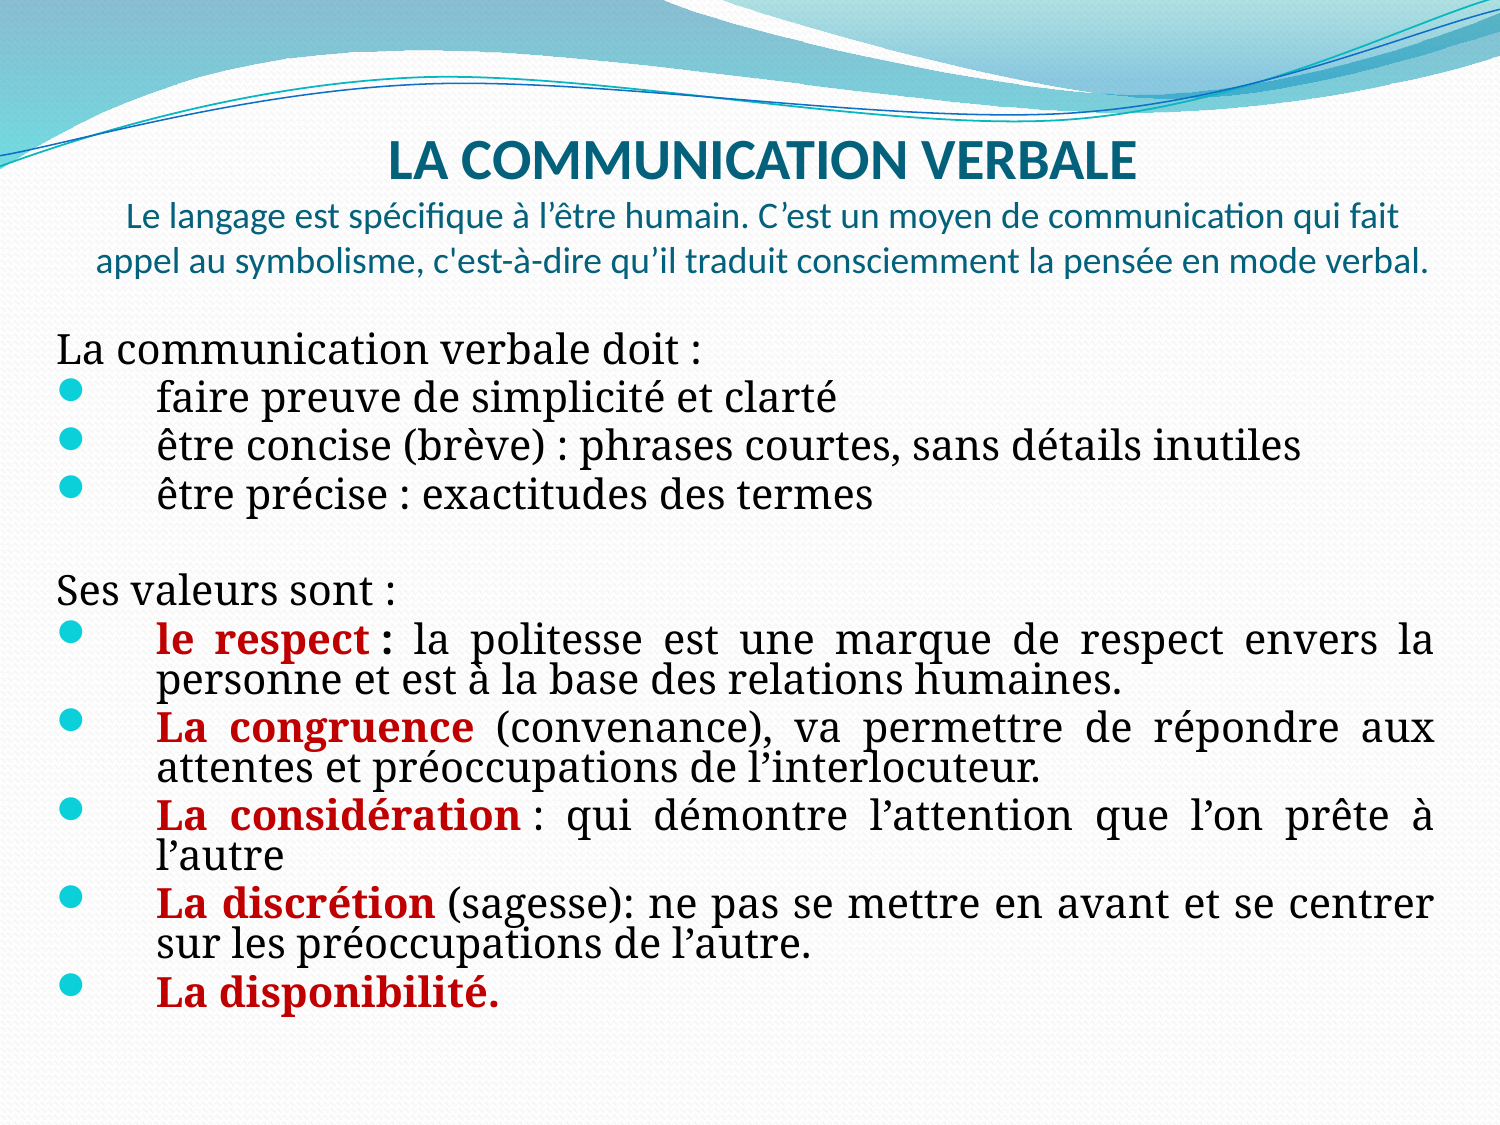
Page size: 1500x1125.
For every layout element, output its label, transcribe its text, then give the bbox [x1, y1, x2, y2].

title LA COMMUNICATION VERBALE Le langage est spécifique à l’être humain. C’est un moyen de communication qui fait appel au symbolisme, c'est-à-dire qu’il traduit consciemment la pensée en mode verbal. [88, 30, 1439, 281]
list La communication verbale doit : faire preuve de simplicité et clarté être concise (brève) : phrases courtes, sans détails inutiles être précise : exactitudes des termes Ses valeurs sont : le respect : la politesse est une marque de respect envers la personne et est à la base des relations humaines. La congruence (convenance), va permettre de répondre aux attentes et préoccupations de l’interlocuteur. La considération : qui démontre l’attention que l’on prête à l’autre La discrétion (sagesse): ne pas se mettre en avant et se centrer sur les préoccupations de l’autre. La disponibilité. [41, 324, 1450, 1000]
